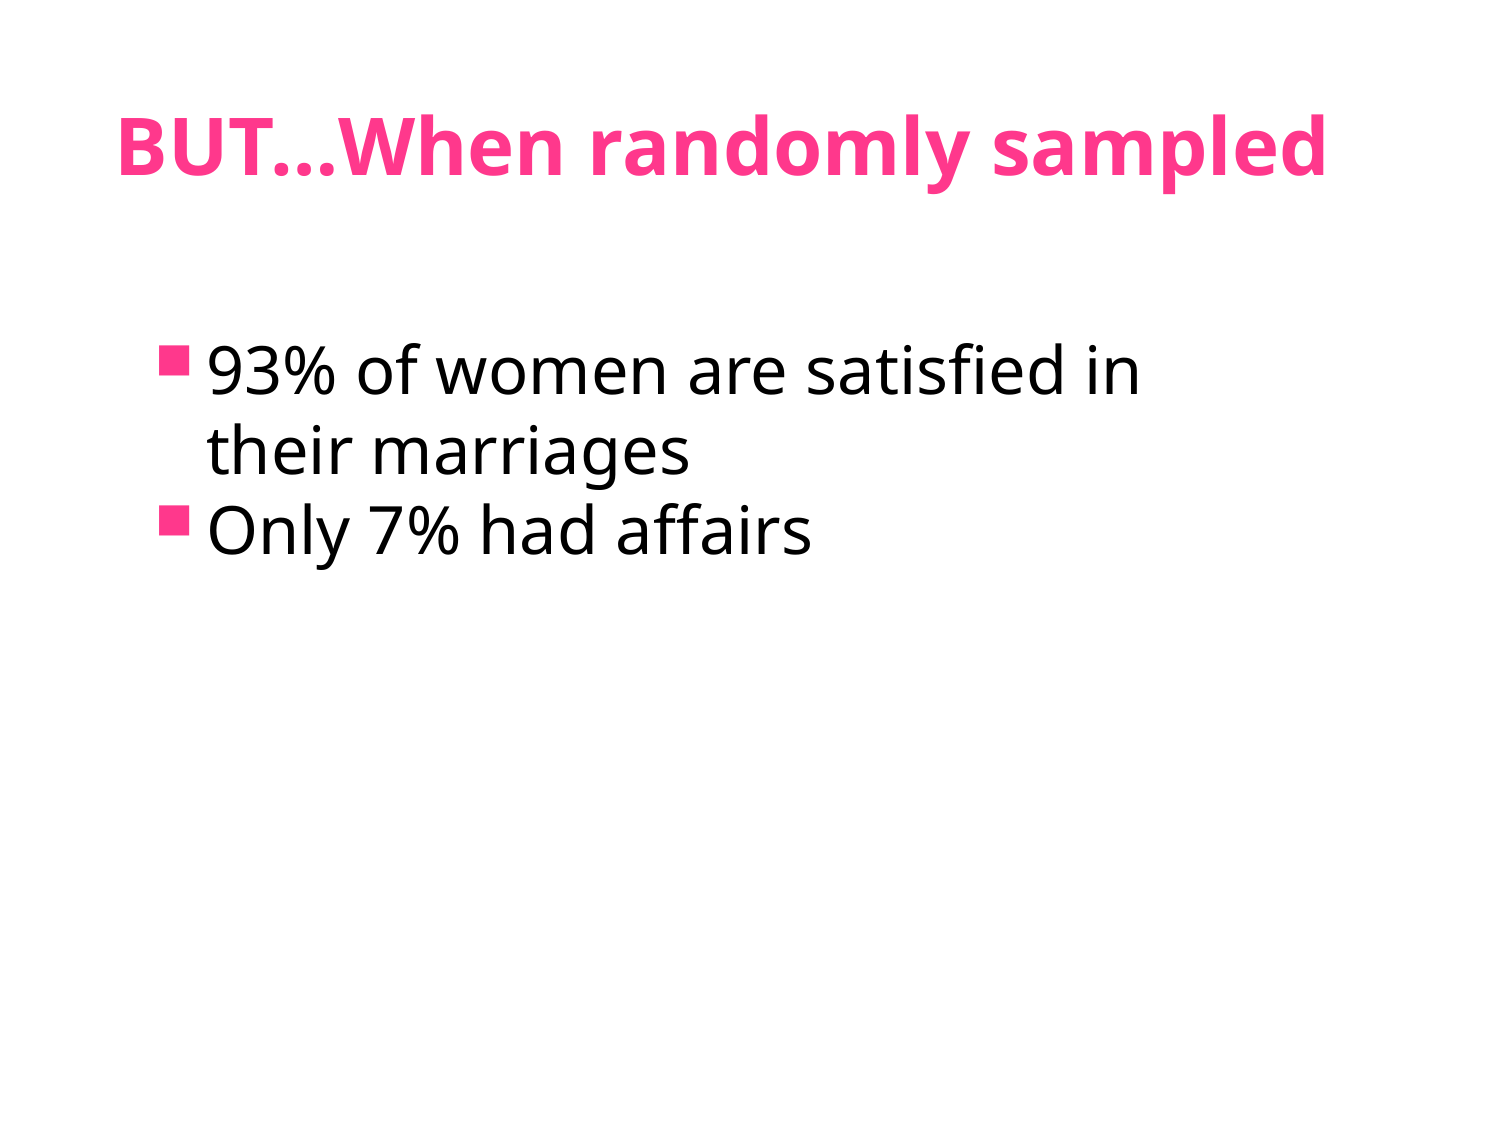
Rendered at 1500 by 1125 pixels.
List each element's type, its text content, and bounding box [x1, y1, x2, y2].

title BUT…When randomly sampled [99, 50, 1388, 238]
list 93% of women are satisfied in their marriages Only 7% had affairs [125, 312, 1213, 875]
